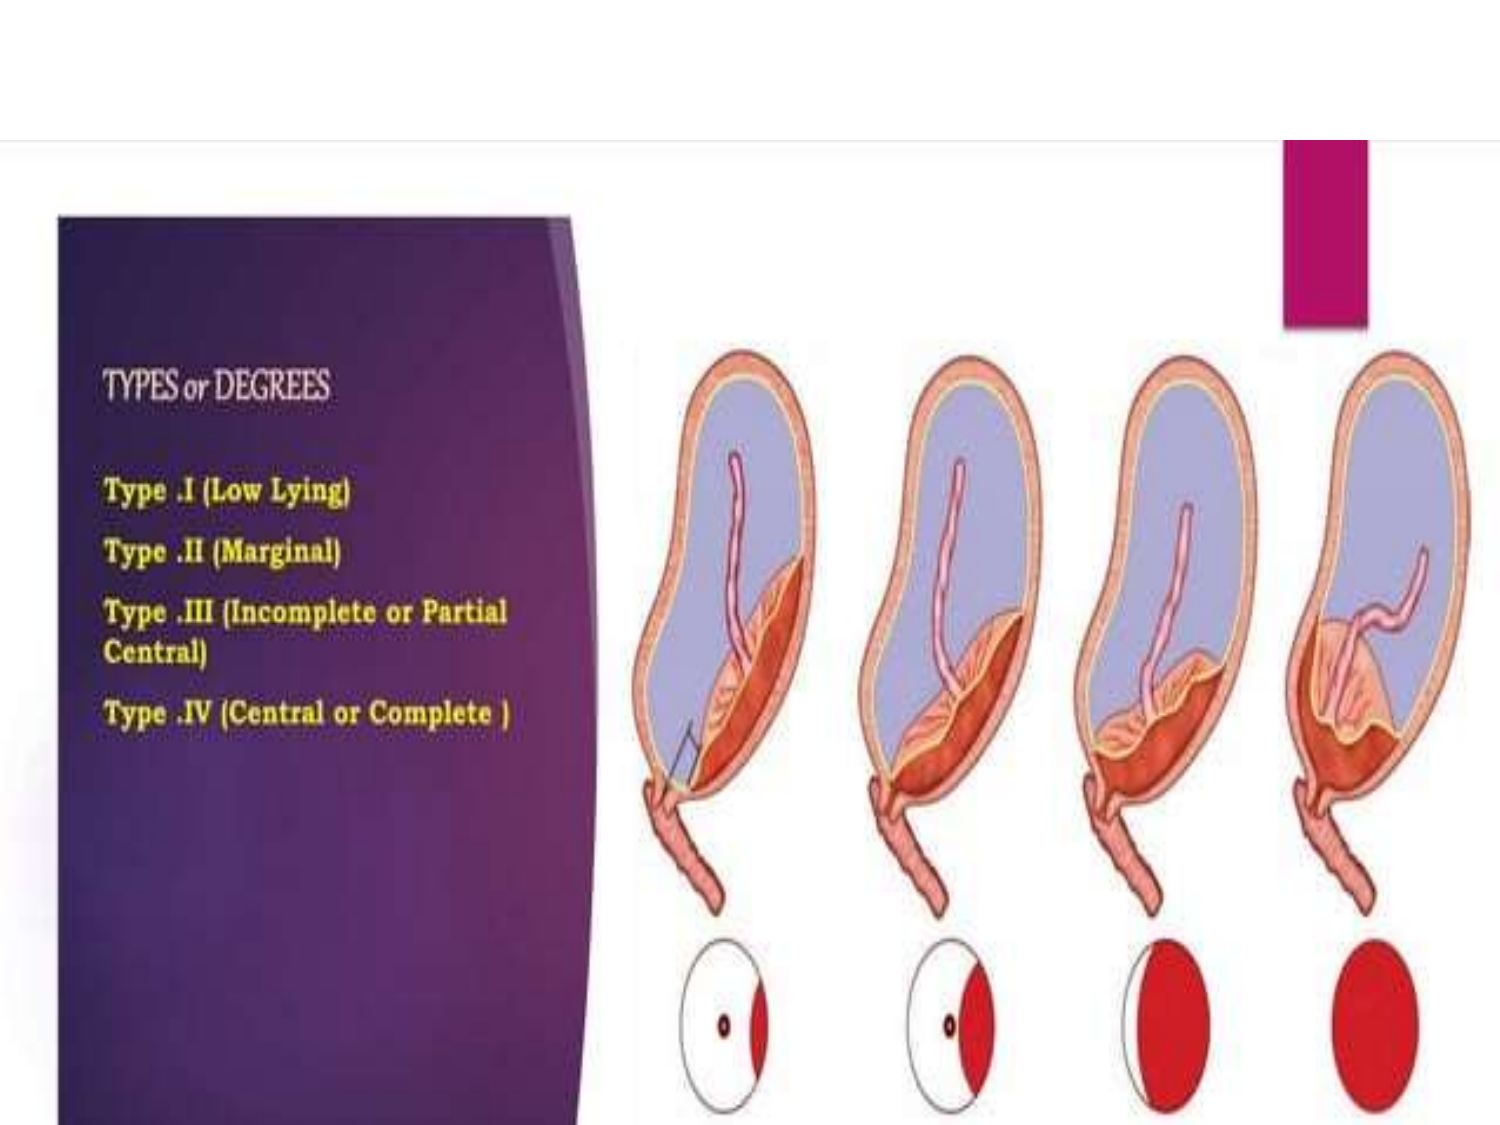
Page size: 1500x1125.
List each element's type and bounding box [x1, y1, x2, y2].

picture [0, 139, 1500, 1125]
